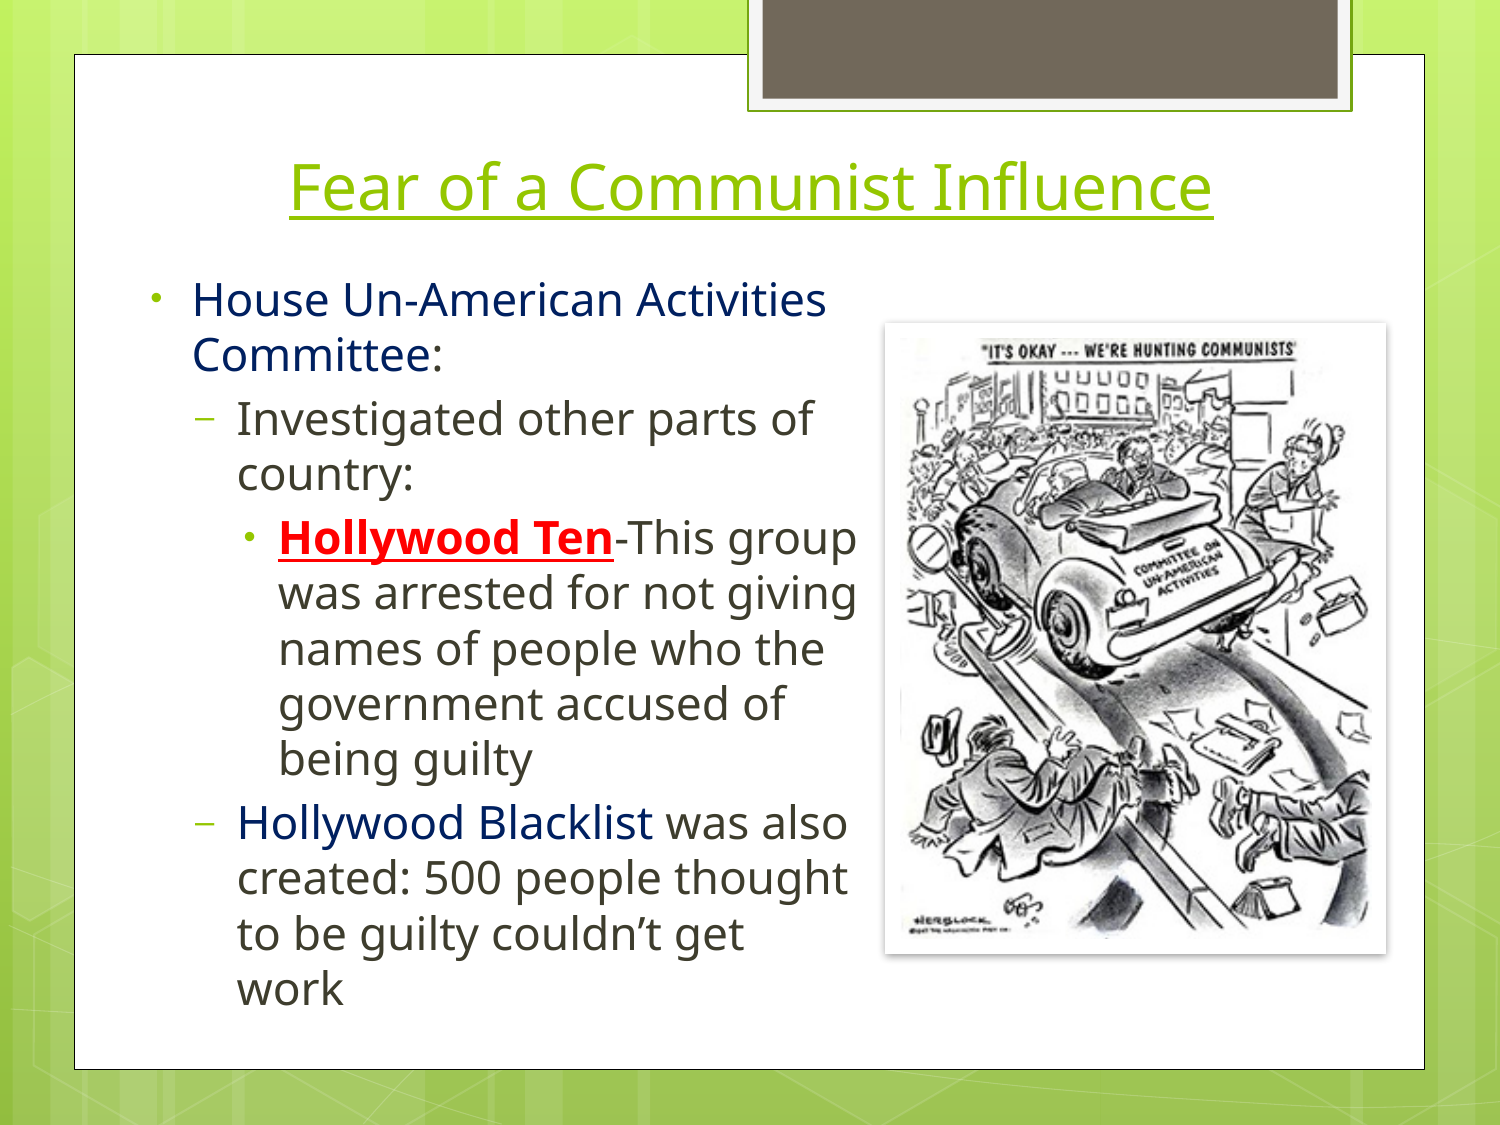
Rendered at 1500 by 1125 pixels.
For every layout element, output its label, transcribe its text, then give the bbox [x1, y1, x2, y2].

title Fear of a Communist Influence [174, 137, 1328, 231]
picture [899, 337, 1372, 940]
list House Un-American Activities Committee: Investigated other parts of country: Hollywood Ten-This group was arrested for not giving names of people who the government accused of being guilty Hollywood Blacklist was also created: 500 people thought to be guilty couldn’t get work [125, 262, 875, 1050]
